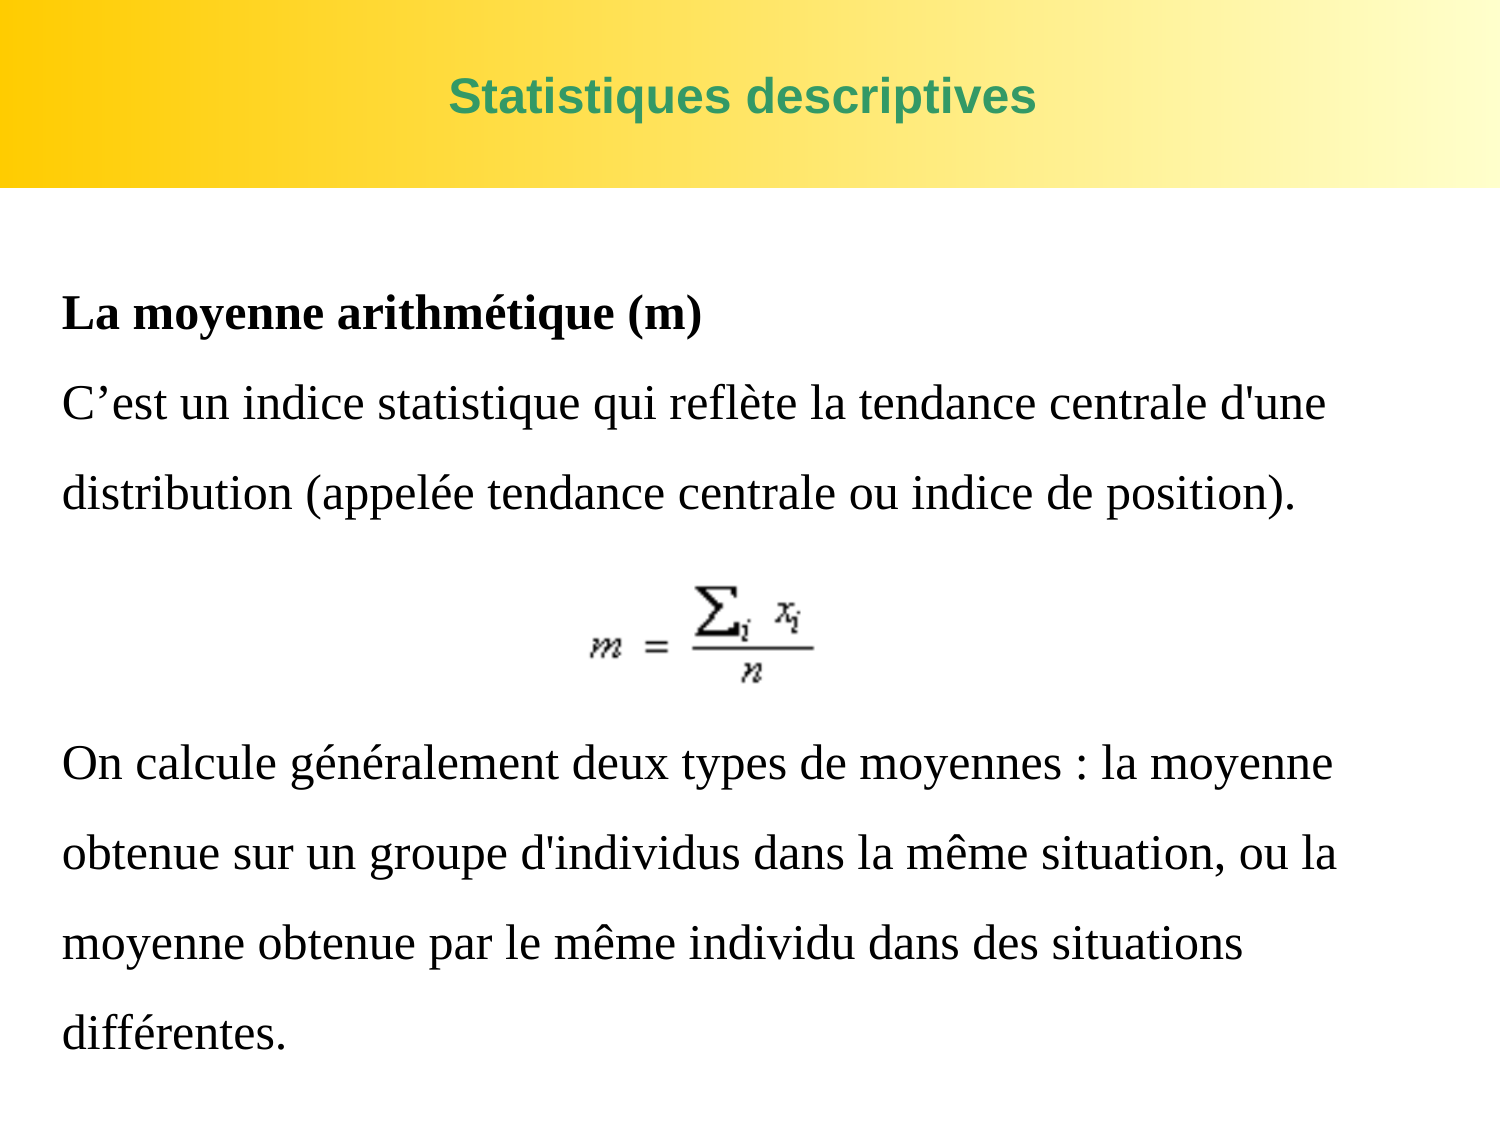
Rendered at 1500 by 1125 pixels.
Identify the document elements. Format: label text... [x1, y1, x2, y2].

title Statistiques descriptives [0, 0, 1500, 188]
text_box La moyenne arithmétique (m) C’est un indice statistique qui reflète la tendance centrale d'une distribution (appelée tendance centrale ou indice de position). On calcule généralement deux types de moyennes : la moyenne obtenue sur un groupe d'individus dans la même situation, ou la moyenne obtenue par le même individu dans des situations différentes. [47, 242, 1453, 1067]
picture [501, 526, 929, 701]
